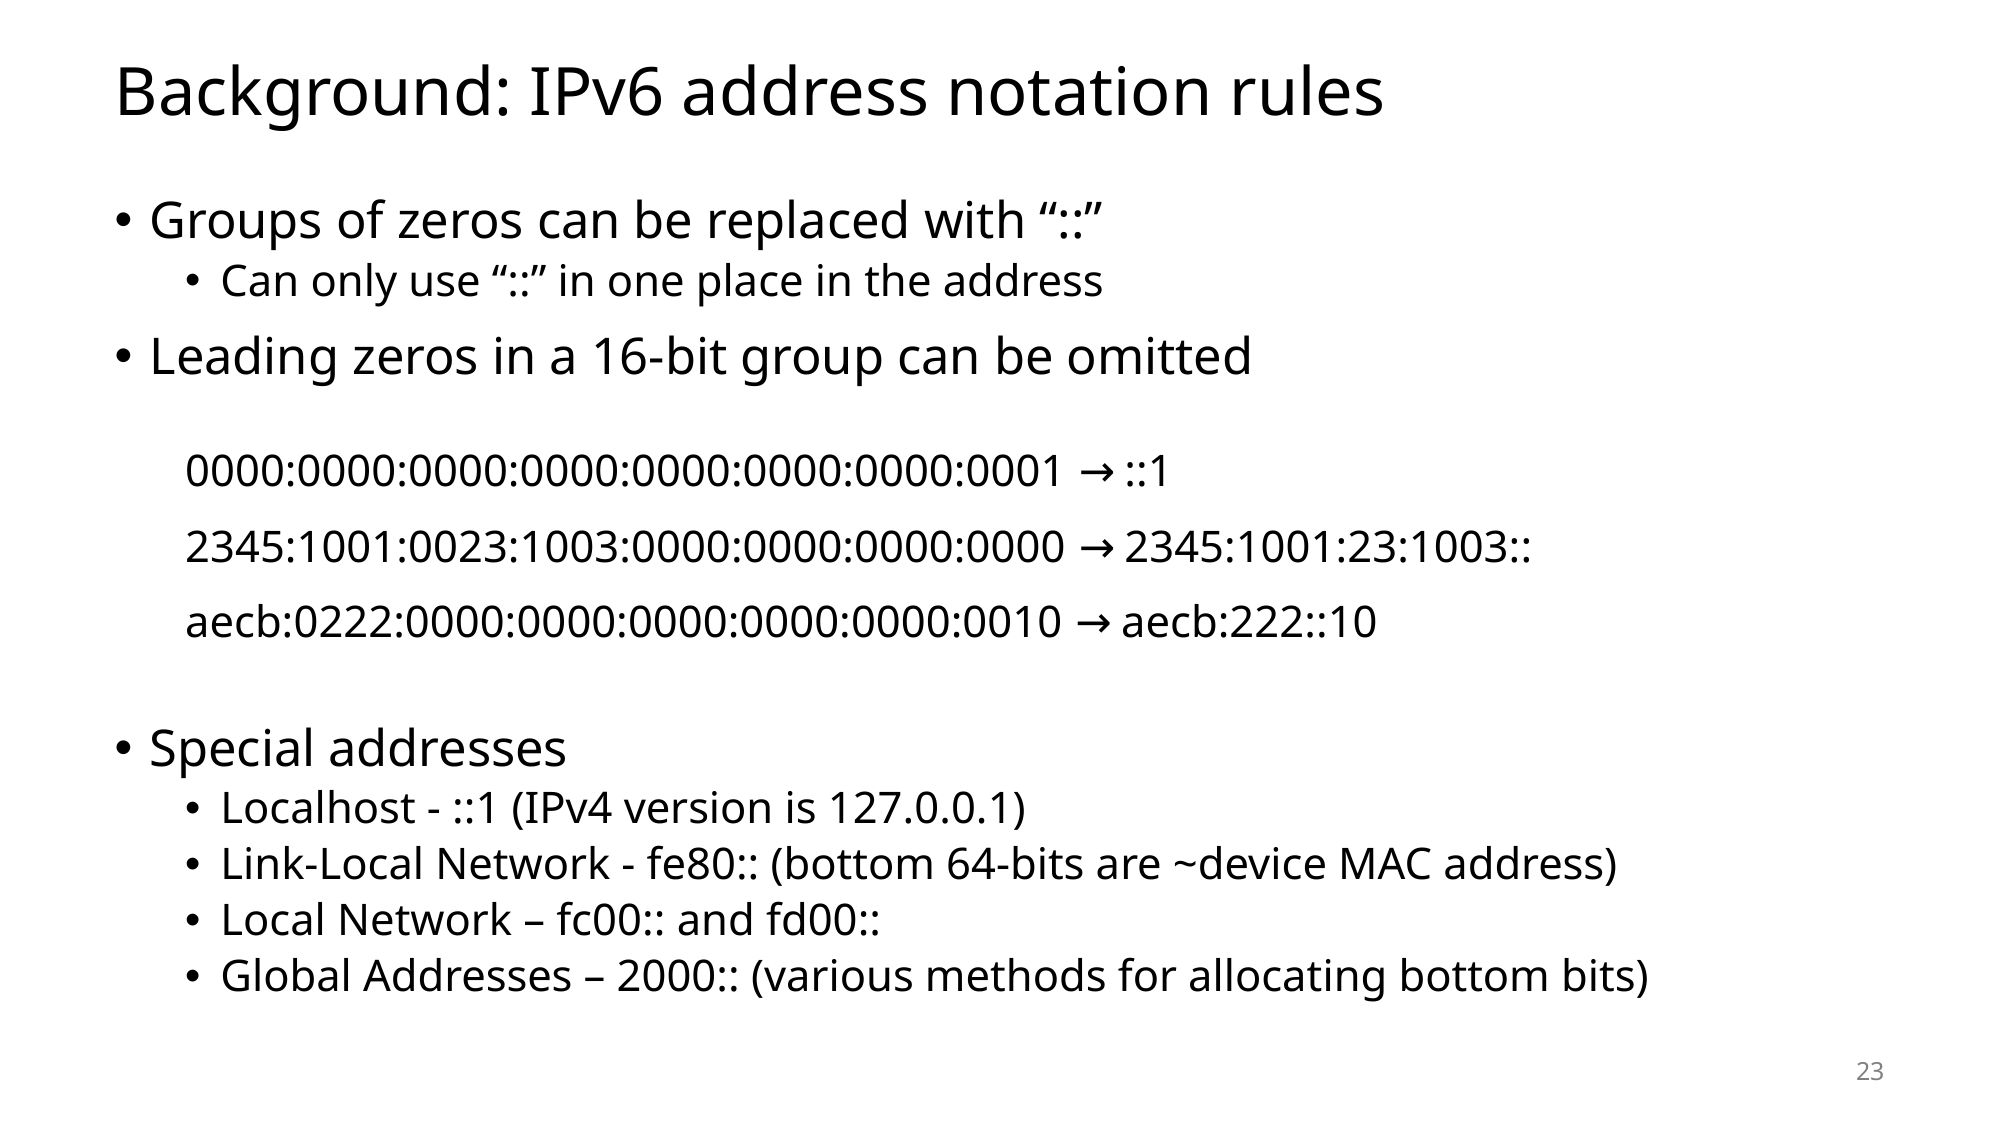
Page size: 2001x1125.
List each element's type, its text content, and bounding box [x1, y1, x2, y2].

list Groups of zeros can be replaced with “::” Can only use “::” in one place in the address Leading zeros in a 16-bit group can be omitted 0000:0000:0000:0000:0000:0000:0000:0001 → ::1 2345:1001:0023:1003:0000:0000:0000:0000 → 2345:1001:23:1003:: aecb:0222:0000:0000:0000:0000:0000:0010 → aecb:222::10 Special addresses Localhost - ::1 (IPv4 version is 127.0.0.1) Link-Local Network - fe80:: (bottom 64-bits are ~device MAC address) Local Network – fc00:: and fd00:: Global Addresses – 2000:: (various methods for allocating bottom bits) [99, 187, 1900, 1013]
title Background: IPv6 address notation rules [99, 37, 1900, 150]
slide_number 23 [1749, 1042, 1900, 1103]
